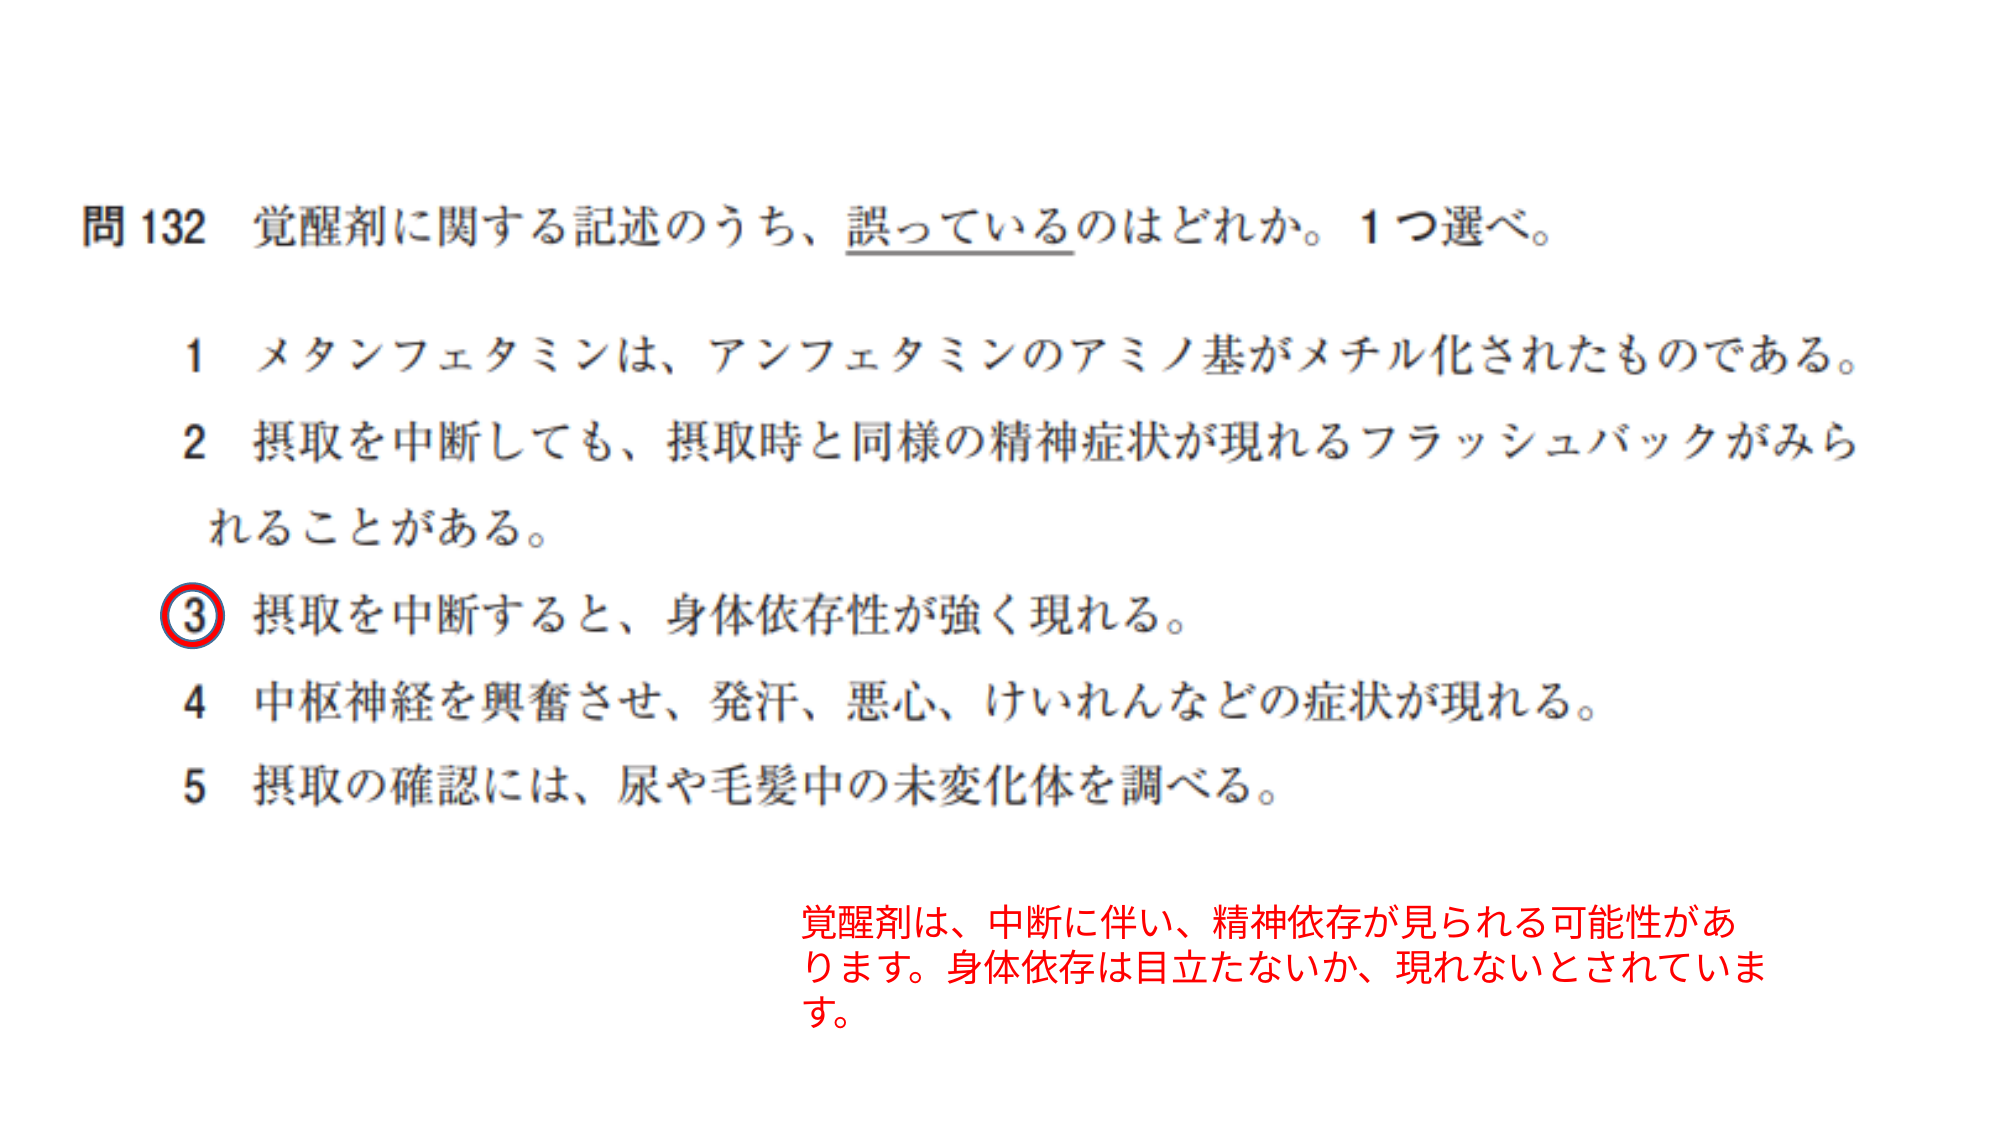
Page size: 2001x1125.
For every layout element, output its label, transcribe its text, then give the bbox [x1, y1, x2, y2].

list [18, 167, 1917, 892]
text_box 覚醒剤は、中断に伴い、精神依存が見られる可能性があります。身体依存は目立たないか、現れないとされています。 [785, 892, 1786, 1042]
